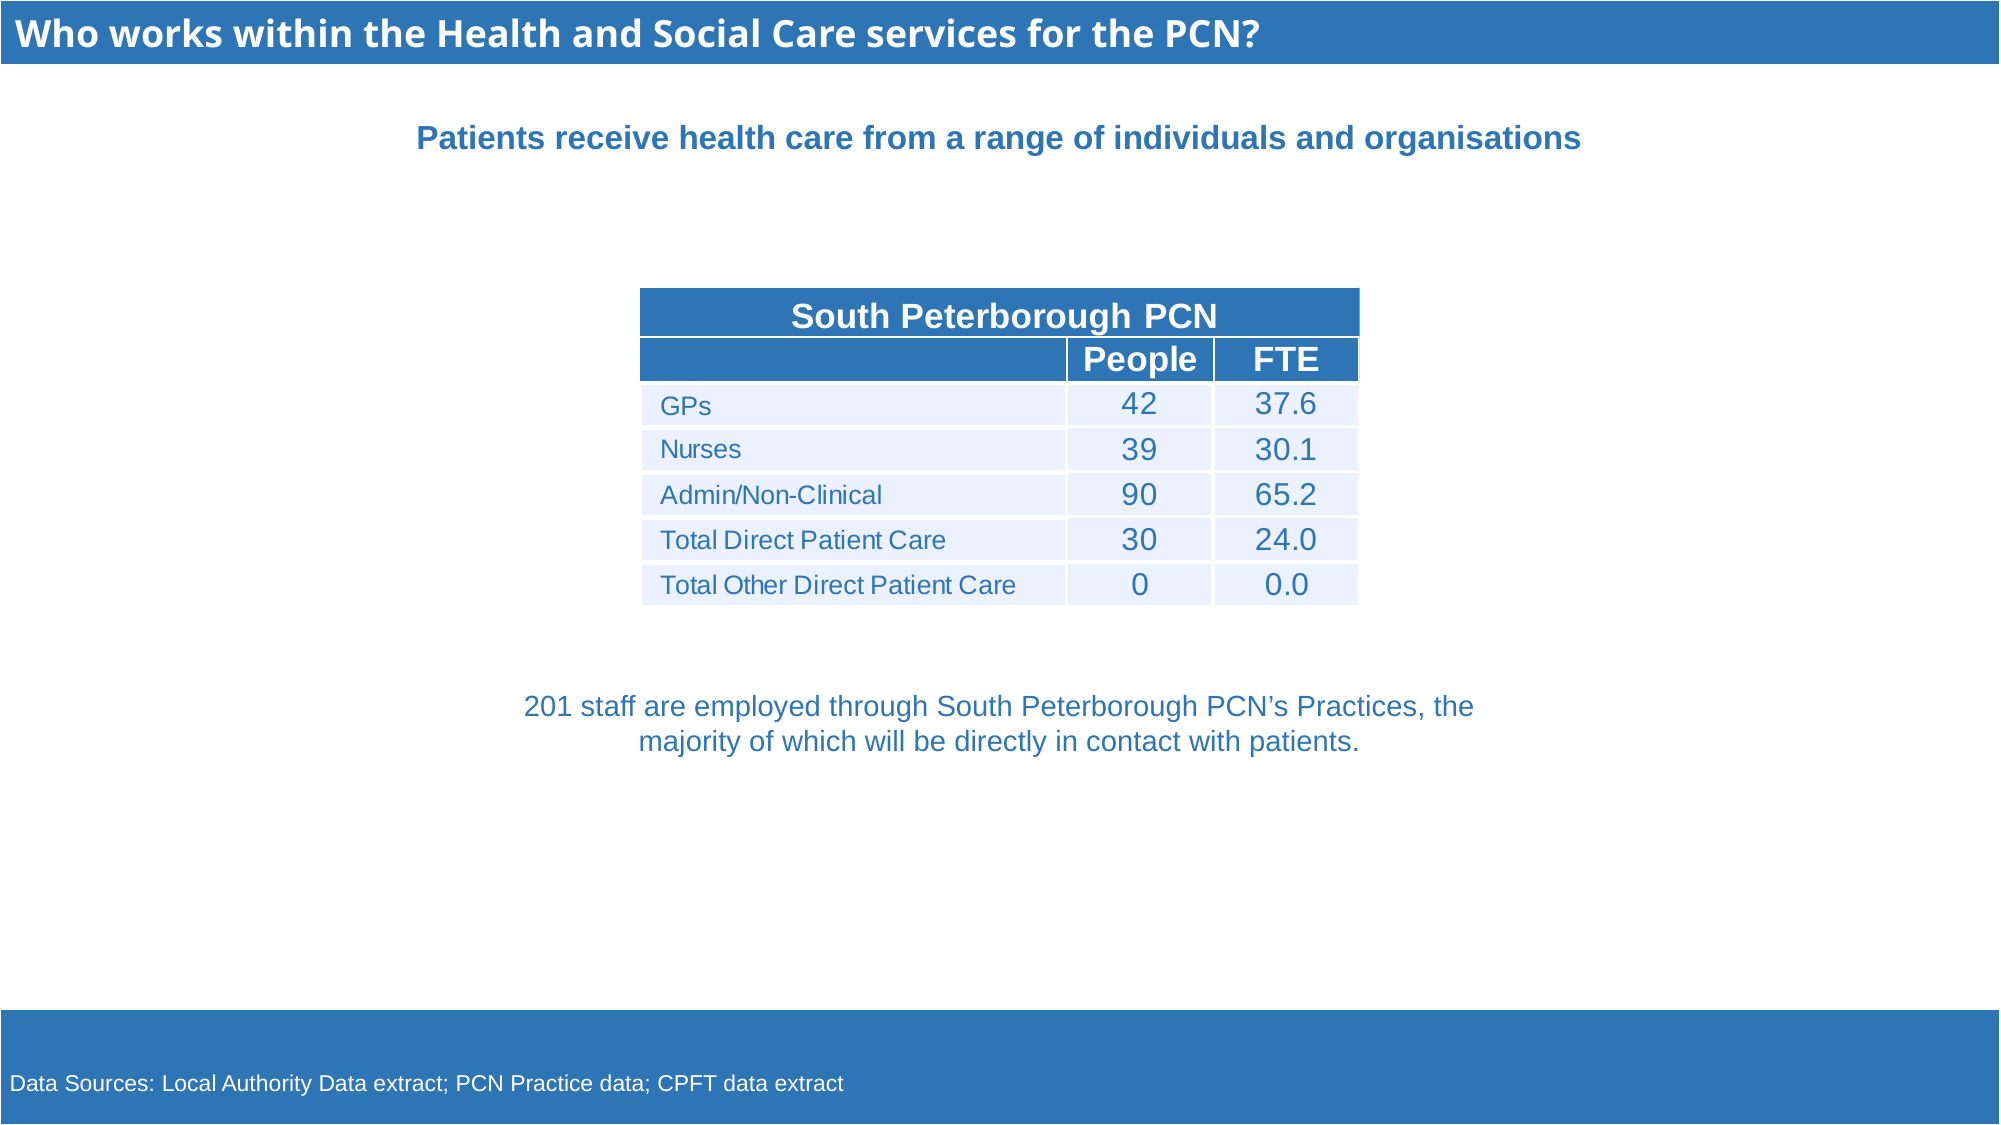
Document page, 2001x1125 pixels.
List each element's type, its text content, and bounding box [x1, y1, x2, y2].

picture [638, 285, 1362, 609]
table_cell [1, 70, 1999, 1009]
table_header Who works within the Health and Social Care services for the PCN? [1, 1, 1999, 64]
text_box Patients receive health care from a range of individuals and organisations [387, 109, 1612, 164]
text_box 201 staff are employed through South Peterborough PCN’s Practices, the majority of which will be directly in contact with patients. [459, 678, 1541, 794]
table_cell [1, 1010, 1999, 1124]
text_box Data Sources: Local Authority Data extract; PCN Practice data; CPFT data extract [0, 1005, 1034, 1103]
